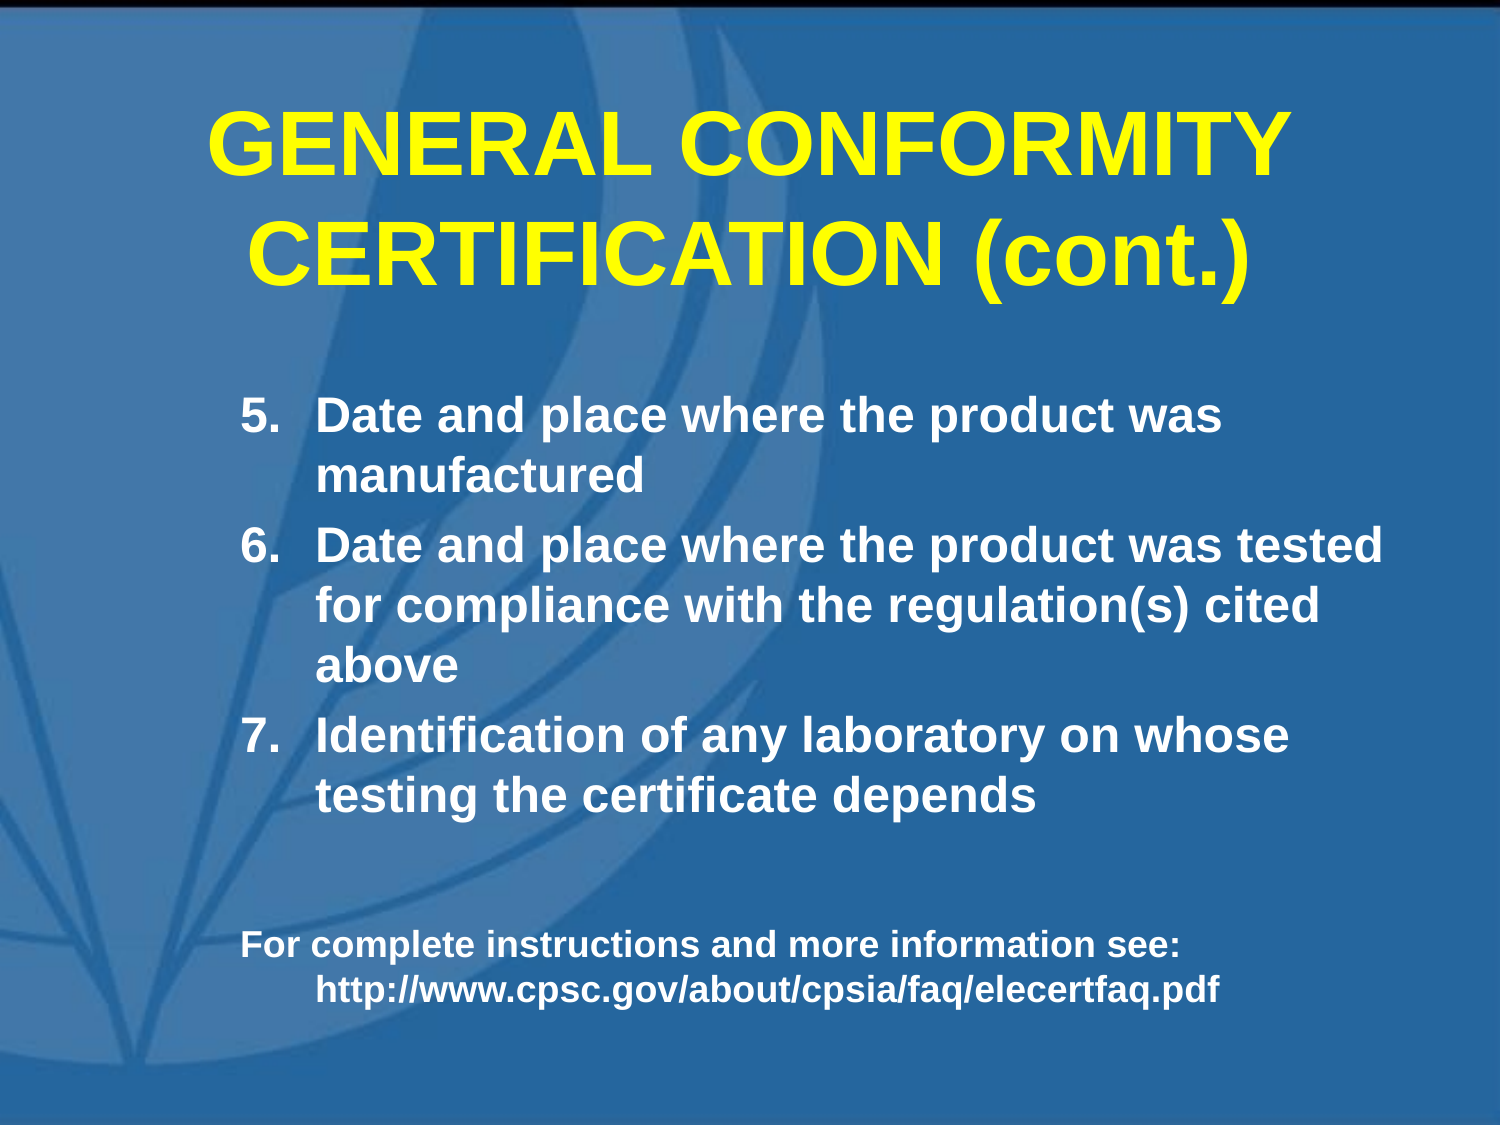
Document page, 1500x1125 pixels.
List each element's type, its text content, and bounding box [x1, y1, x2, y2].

title GENERAL CONFORMITY CERTIFICATION (cont.) [112, 99, 1388, 288]
picture [0, 0, 1500, 1125]
list Date and place where the product was manufactured Date and place where the product was tested for compliance with the regulation(s) cited above Identification of any laboratory on whose testing the certificate depends For complete instructions and more information see: http://www.cpsc.gov/about/cpsia/faq/elecertfaq.pdf [74, 374, 1413, 1051]
